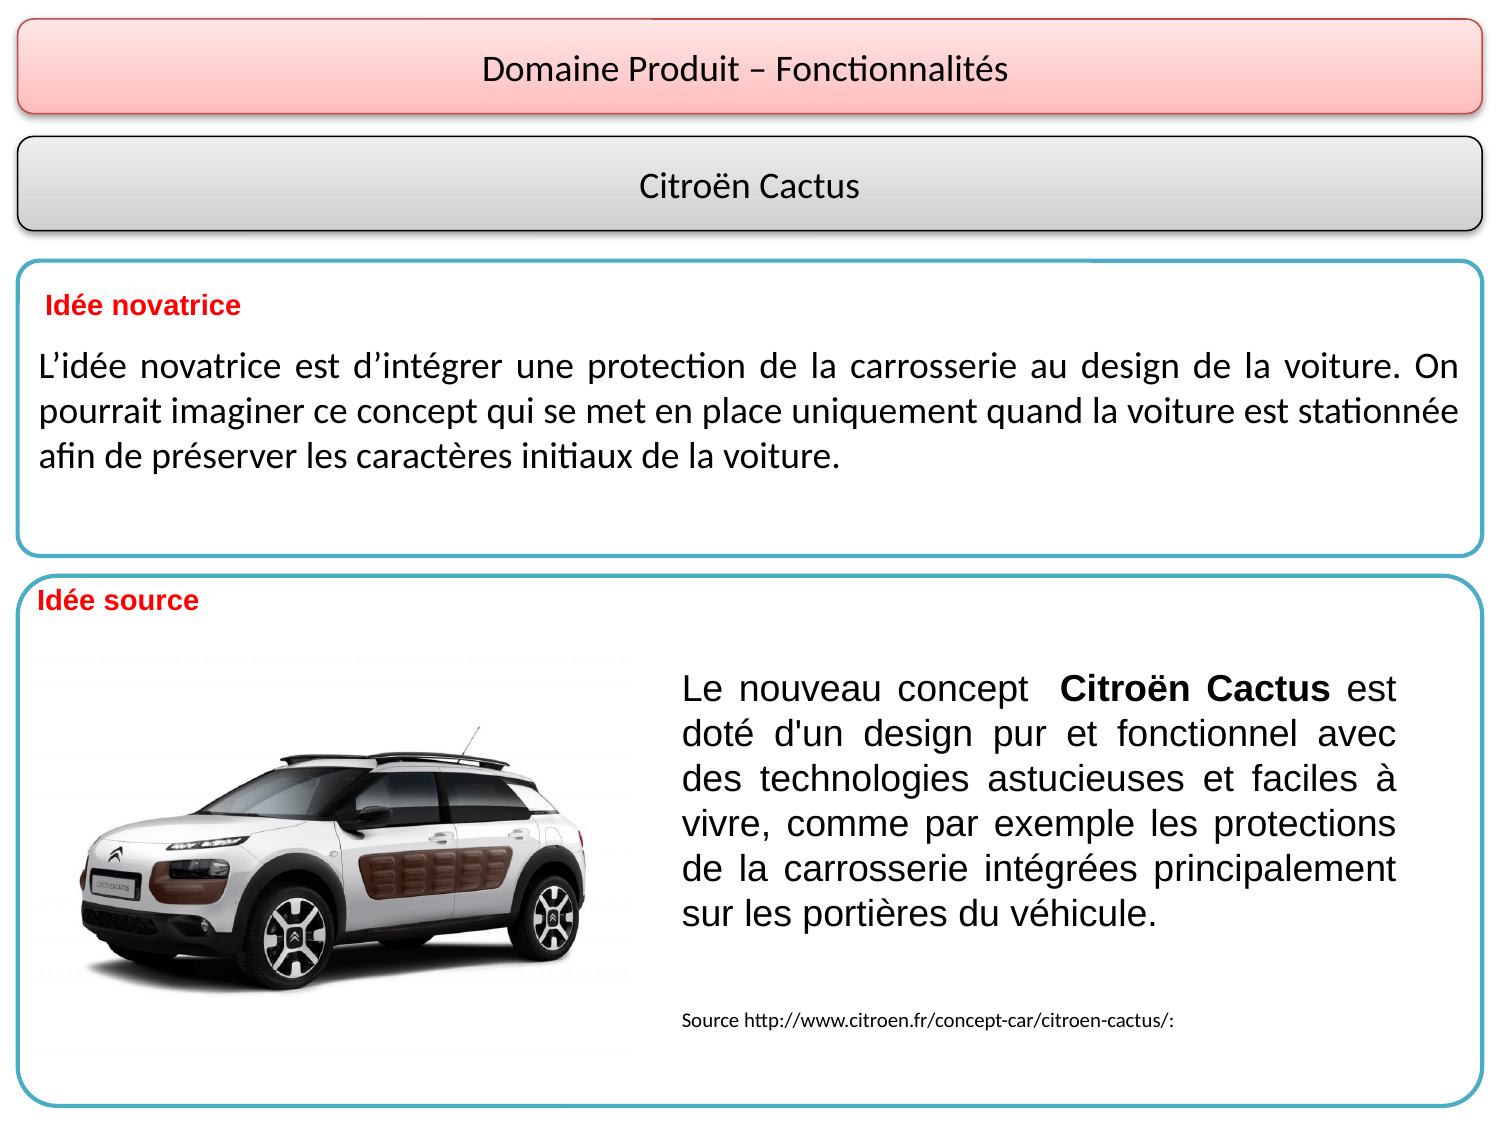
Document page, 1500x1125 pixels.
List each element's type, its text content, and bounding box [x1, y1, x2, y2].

text_box Idée novatrice [30, 278, 257, 329]
picture [29, 656, 633, 1059]
text_box Le nouveau concept Citroën Cactus est doté d'un design pur et fonctionnel avec des technologies astucieuses et faciles à vivre, comme par exemple les protections de la carrosserie intégrées principalement sur les portières du véhicule. [667, 656, 1412, 942]
text_box Domaine Produit – Fonctionnalités [17, 18, 1483, 114]
text_box Idée source [22, 574, 215, 624]
text_box Source http://www.citroen.fr/concept-car/citroen-cactus/: [667, 999, 1282, 1040]
text_box Citroën Cactus [17, 136, 1483, 231]
text_box L’idée novatrice est d’intégrer une protection de la carrosserie au design de la voiture. On pourrait imaginer ce concept qui se met en place uniquement quand la voiture est stationnée afin de préserver les caractères initiaux de la voiture. [15, 258, 1485, 559]
text_box [15, 573, 1485, 1109]
